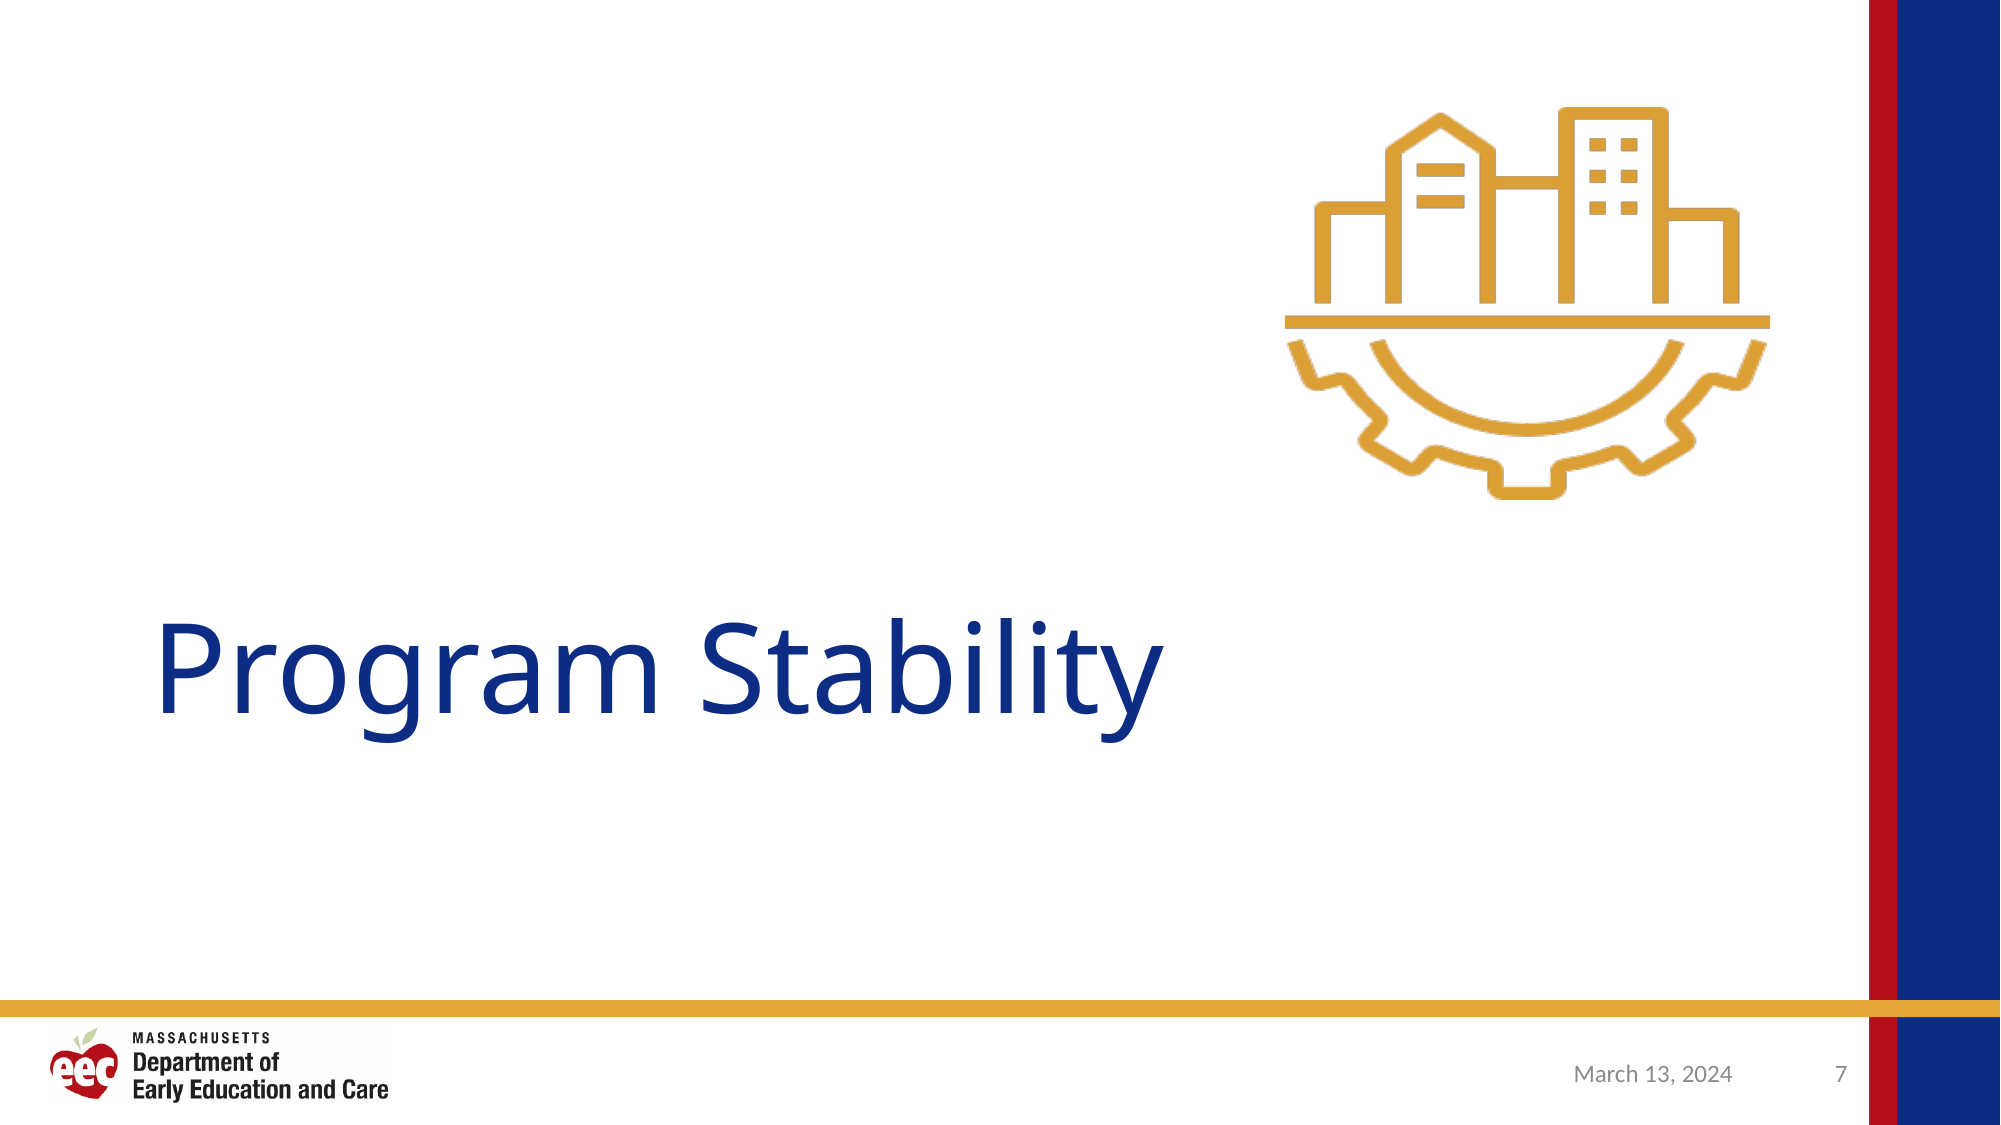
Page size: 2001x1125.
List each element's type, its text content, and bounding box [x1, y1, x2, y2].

title Program Stability [136, 280, 1862, 749]
picture [50, 1027, 388, 1103]
slide_number 7 [1754, 1042, 1863, 1103]
text_box [1284, 107, 1771, 500]
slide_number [1459, 1042, 1748, 1103]
